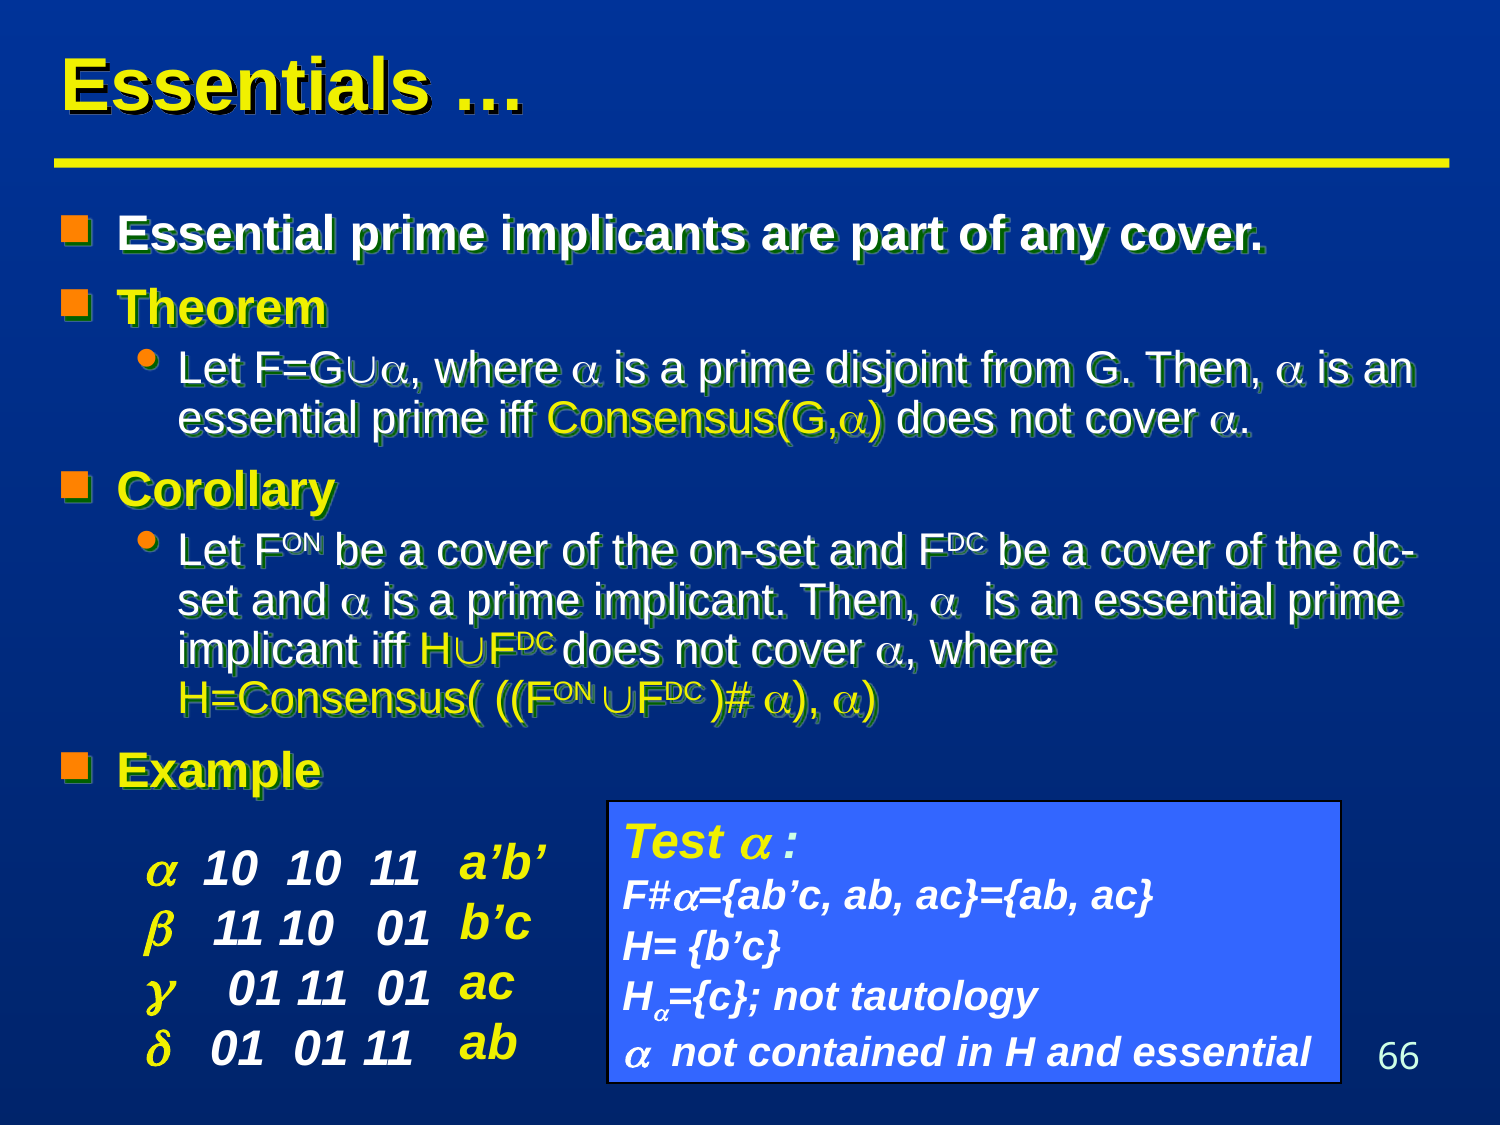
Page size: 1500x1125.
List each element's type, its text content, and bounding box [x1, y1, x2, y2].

text_box a’b’ b’c ac ab [444, 822, 561, 1078]
list Essential prime implicants are part of any cover. Theorem Let F=G, where  is a prime disjoint from G. Then,  is an essential prime iff Consensus(G,) does not cover . Corollary Let FON be a cover of the on-set and FDC be a cover of the dc-set and  is a prime implicant. Then,  is an essential prime implicant iff HFDC does not cover , where H=Consensus( ((FON FDC )# ), ) Example [49, 199, 1449, 1079]
text_box Test  : F#={ab’c, ab, ac}={ab, ac} H= {b’c} H={c}; not tautology  not contained in H and essential [607, 800, 1341, 1083]
text_box  10 10 11  11 10 01  01 11 01  01 01 11 [128, 827, 541, 1083]
title Essentials … [46, 33, 1455, 139]
